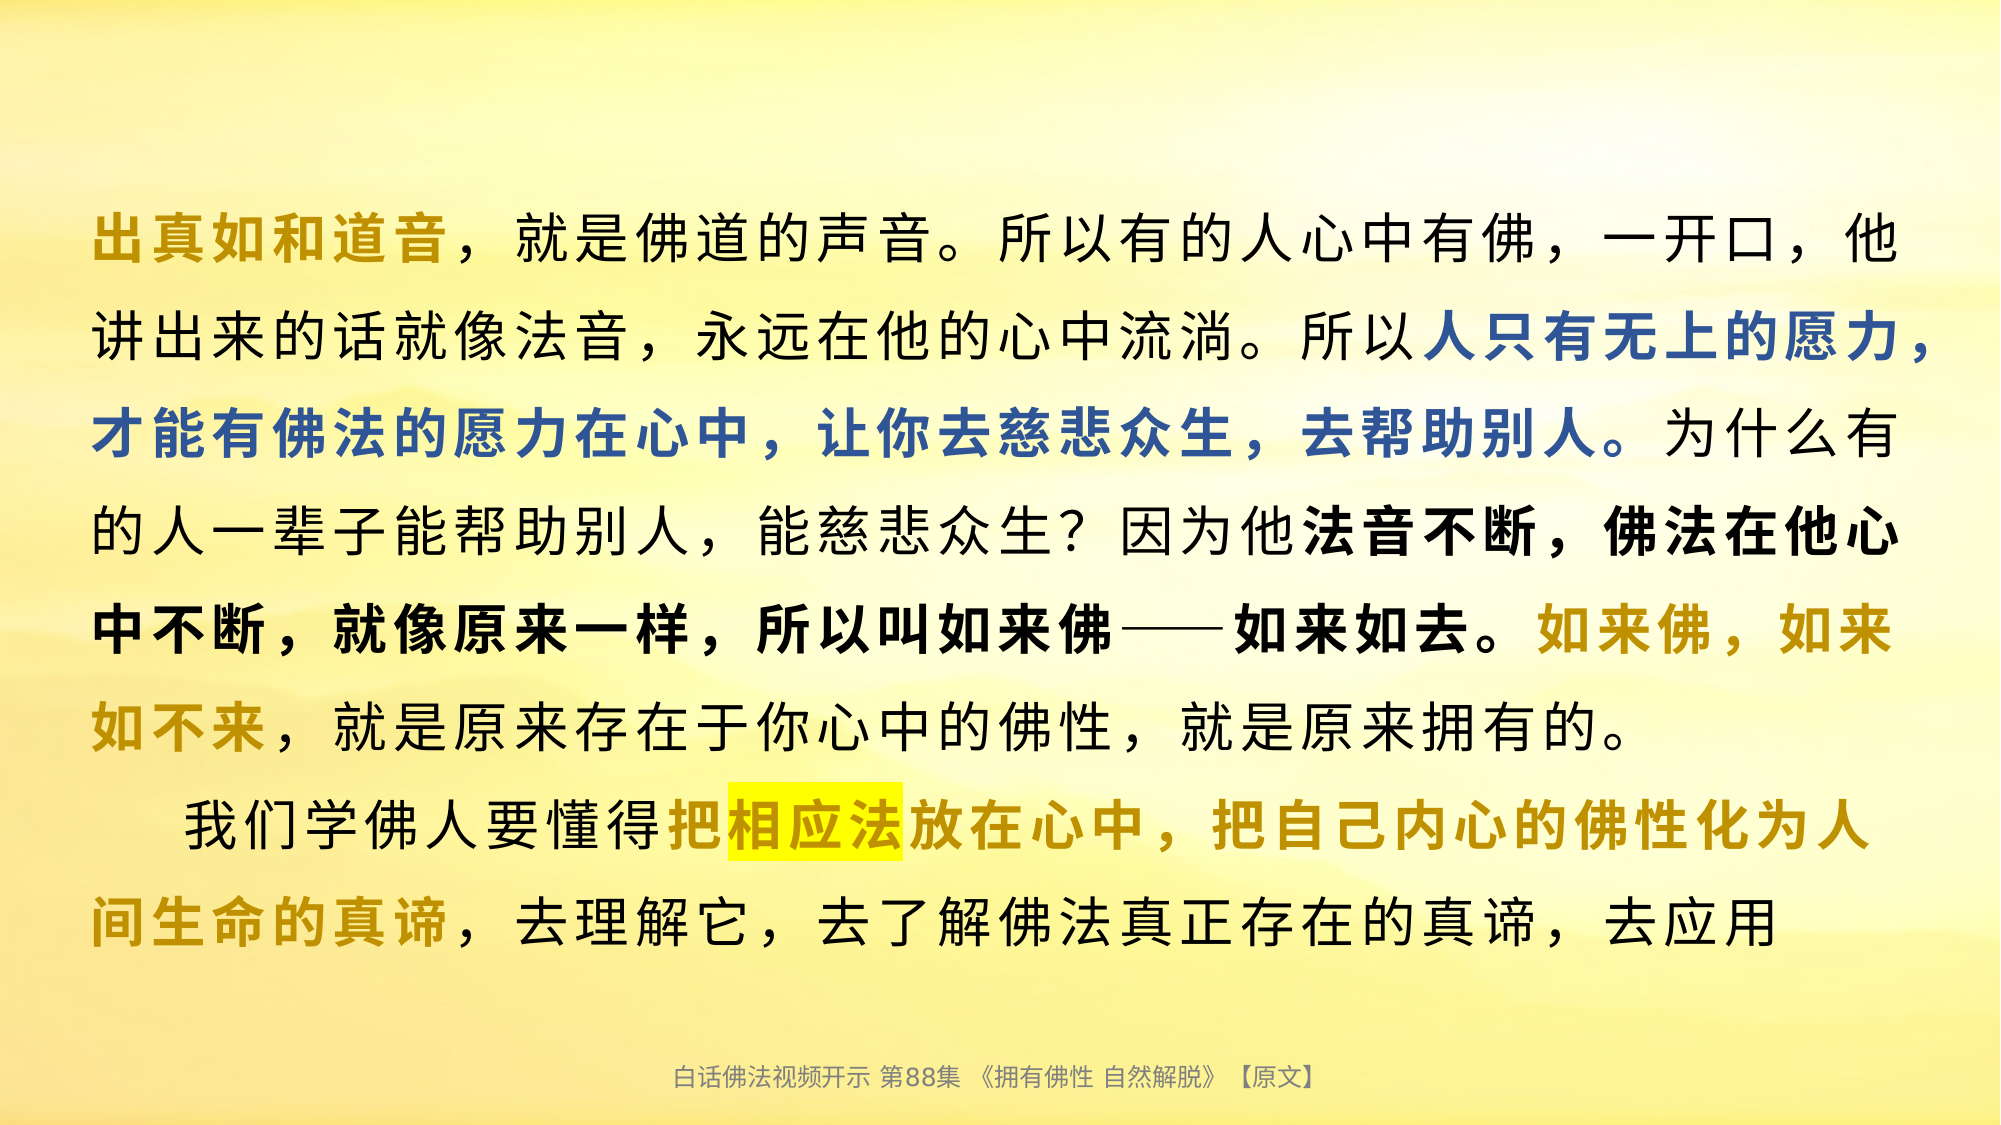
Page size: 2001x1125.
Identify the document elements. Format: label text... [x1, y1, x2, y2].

footer 白话佛法视频开示 第88集 《拥有佛性 自然解脱》【原文】 [502, 1046, 1498, 1106]
picture [0, 0, 2001, 1125]
title 出真如和道音，就是佛道的声音。所以有的人心中有佛，一开口，他讲出来的话就像法音，永远在他的心中流淌。所以人只有无上的愿力，才能有佛法的愿力在心中，让你去慈悲众生，去帮助别人。为什么有的人一辈子能帮助别人，能慈悲众生？因为他法音不断，佛法在他心中不断，就像原来一样，所以叫如来佛——如来如去。如来佛，如来如不来，就是原来存在于你心中的佛性，就是原来拥有的。 我们学佛人要懂得把相应法放在心中，把自己内心的佛性化为人间生命的真谛，去理解它，去了解佛法真正存在的真谛，去应用 [75, 115, 1925, 1010]
